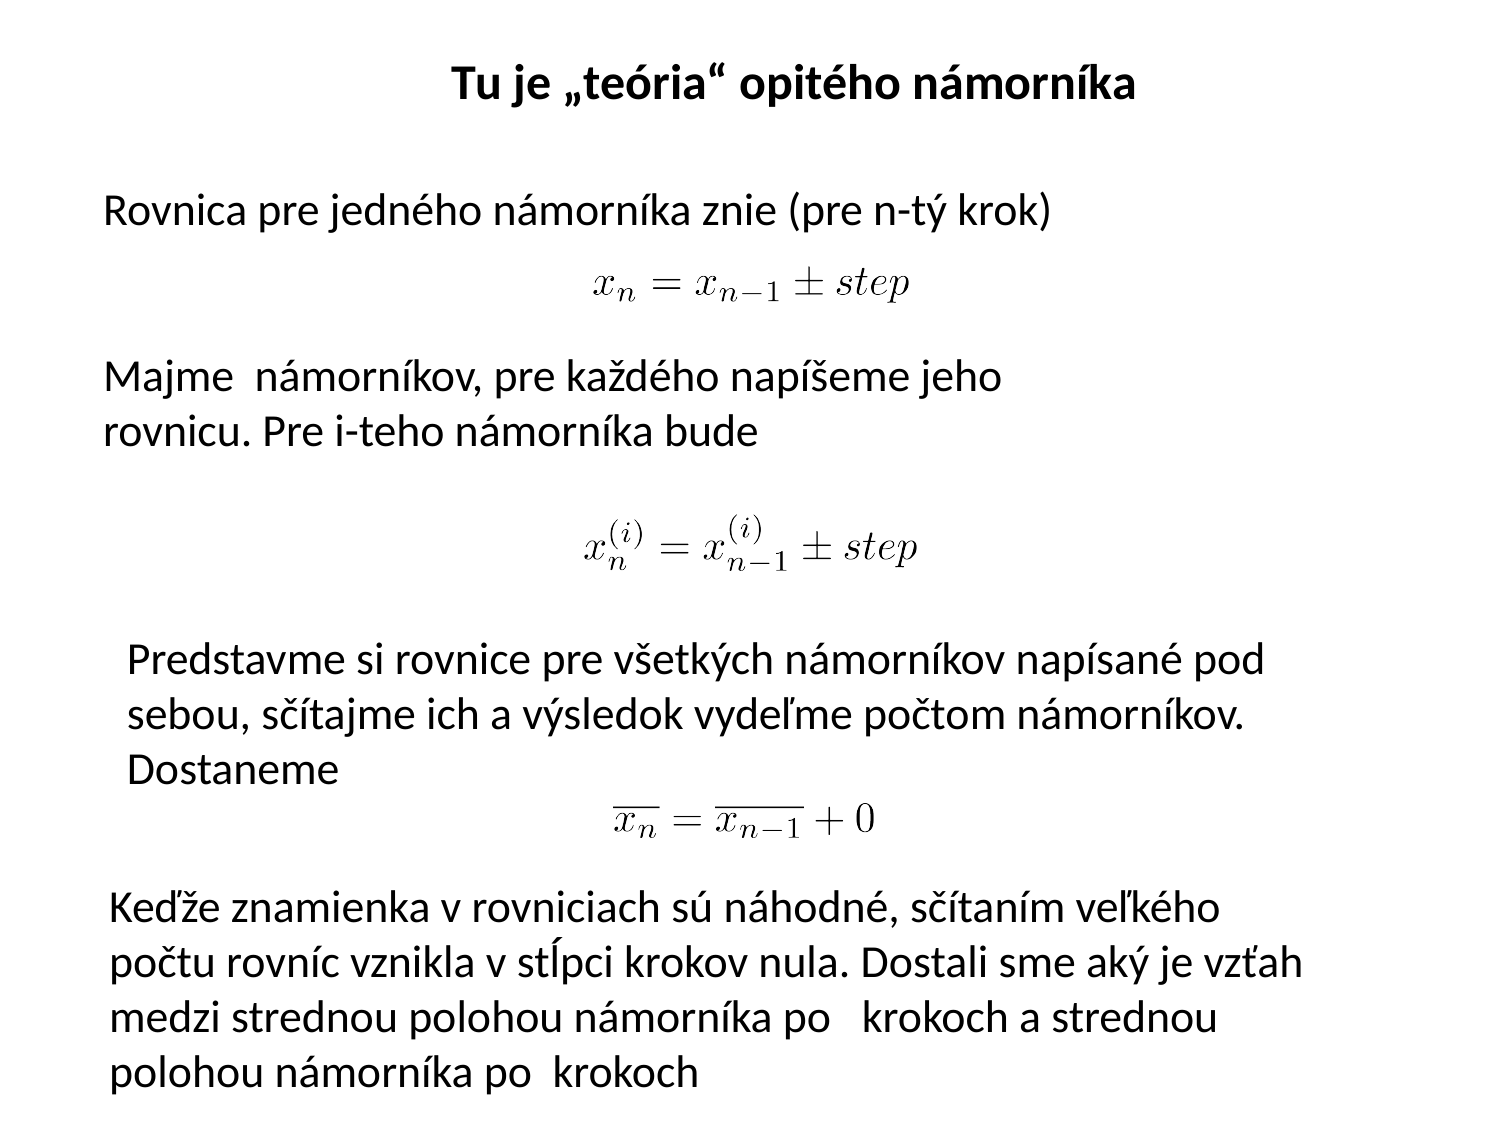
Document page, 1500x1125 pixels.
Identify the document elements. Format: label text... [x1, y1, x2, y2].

picture [593, 266, 909, 303]
picture [613, 803, 874, 838]
picture [584, 514, 917, 571]
text_box Rovnica pre jedného námorníka znie (pre n-tý krok) [88, 172, 1365, 243]
text_box Tu je „teória“ opitého námorníka [88, 42, 1500, 118]
